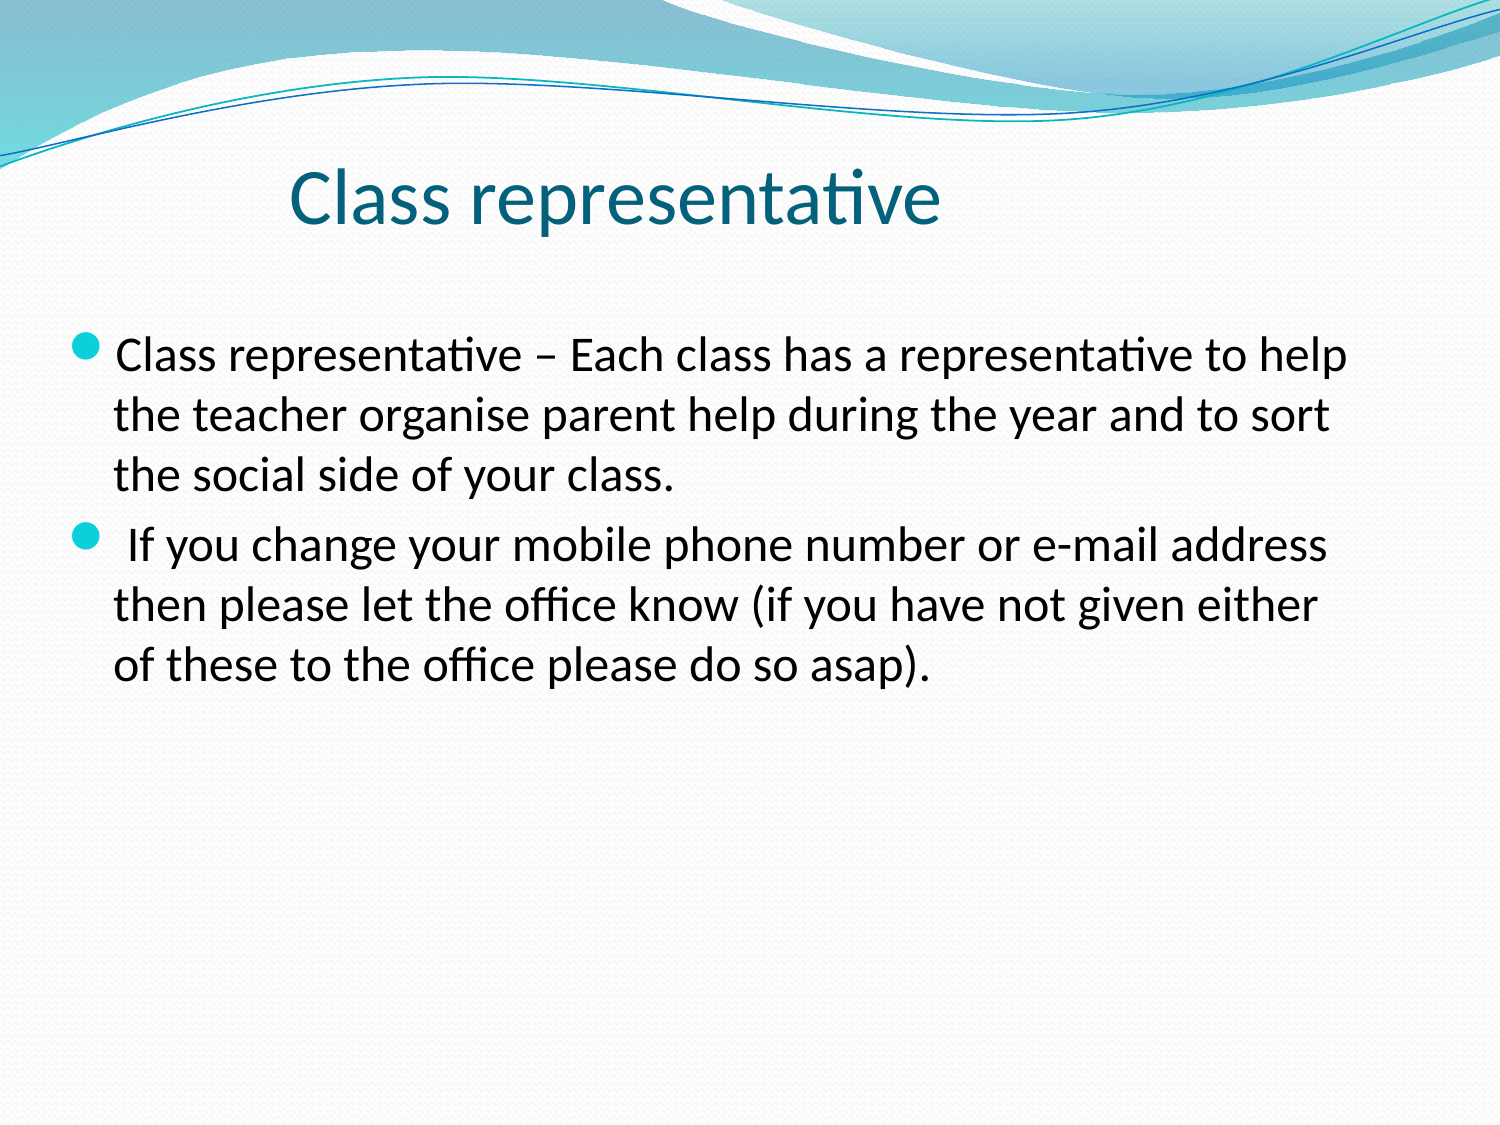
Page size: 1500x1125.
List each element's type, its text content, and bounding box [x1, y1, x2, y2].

list Class representative – Each class has a representative to help the teacher organise parent help during the year and to sort the social side of your class. If you change your mobile phone number or e-mail address then please let the office know (if you have not given either of these to the office please do so asap). [52, 314, 1377, 1125]
title Class representative [289, 136, 1500, 242]
